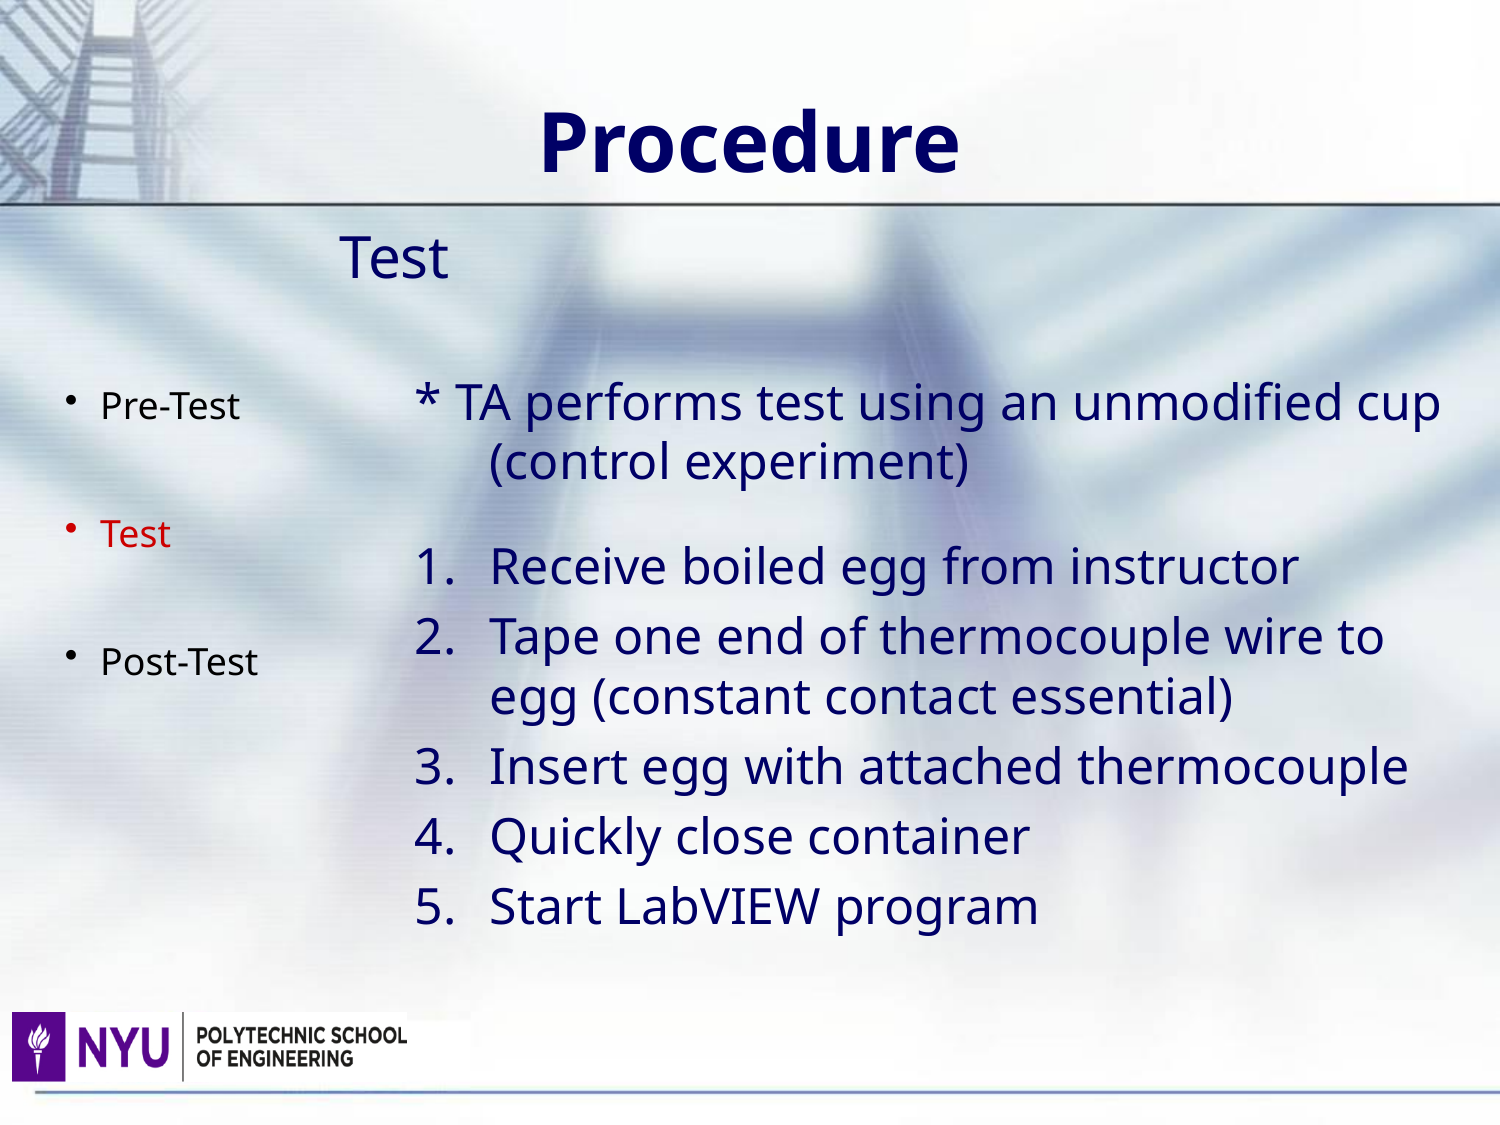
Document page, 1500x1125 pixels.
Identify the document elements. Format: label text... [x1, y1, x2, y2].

text_box Pre-Test Test Post-Test [49, 374, 275, 690]
title Procedure [74, 44, 1426, 233]
picture [0, 0, 1500, 1125]
list Test * TA performs test using an unmodified cup (control experiment) Receive boiled egg from instructor Tape one end of thermocouple wire to egg (constant contact essential) Insert egg with attached thermocouple Quickly close container Start LabVIEW program [324, 212, 1500, 1051]
